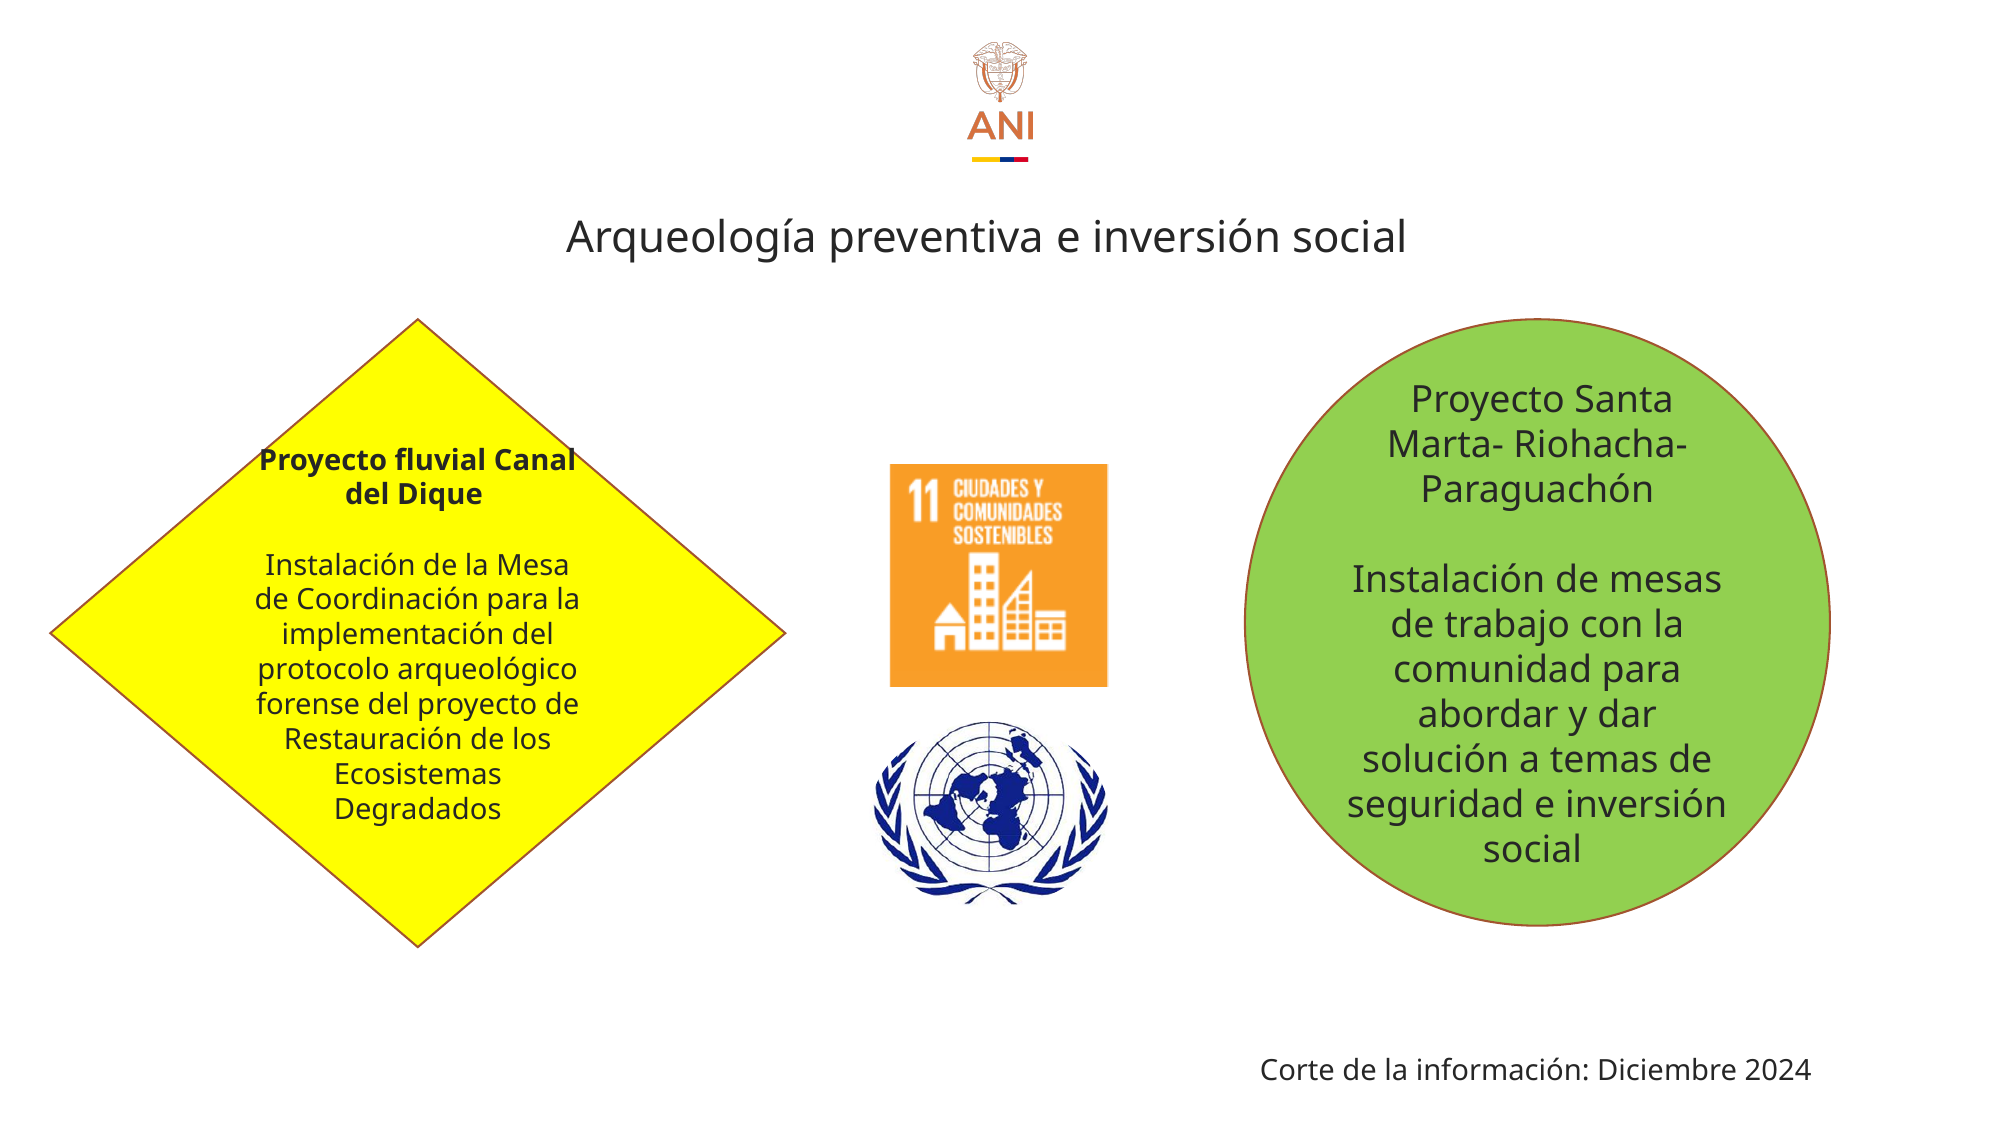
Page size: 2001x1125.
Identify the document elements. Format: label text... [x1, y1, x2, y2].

picture [889, 464, 1109, 687]
text_box Corte de la información: Diciembre 2024 [1244, 1043, 1948, 1094]
picture [869, 721, 1109, 908]
text_box Proyecto Santa Marta- Riohacha-Paraguachón Instalación de mesas de trabajo con la comunidad para abordar y dar solución a temas de seguridad e inversión social [1243, 318, 1831, 927]
title Arqueología preventiva e inversión social [227, 207, 1771, 270]
picture [967, 42, 1033, 162]
text_box Proyecto fluvial Canal del Dique Instalación de la Mesa de Coordinación para la implementación del protocolo arqueológico forense del proyecto de Restauración de los Ecosistemas Degradados [48, 317, 787, 949]
